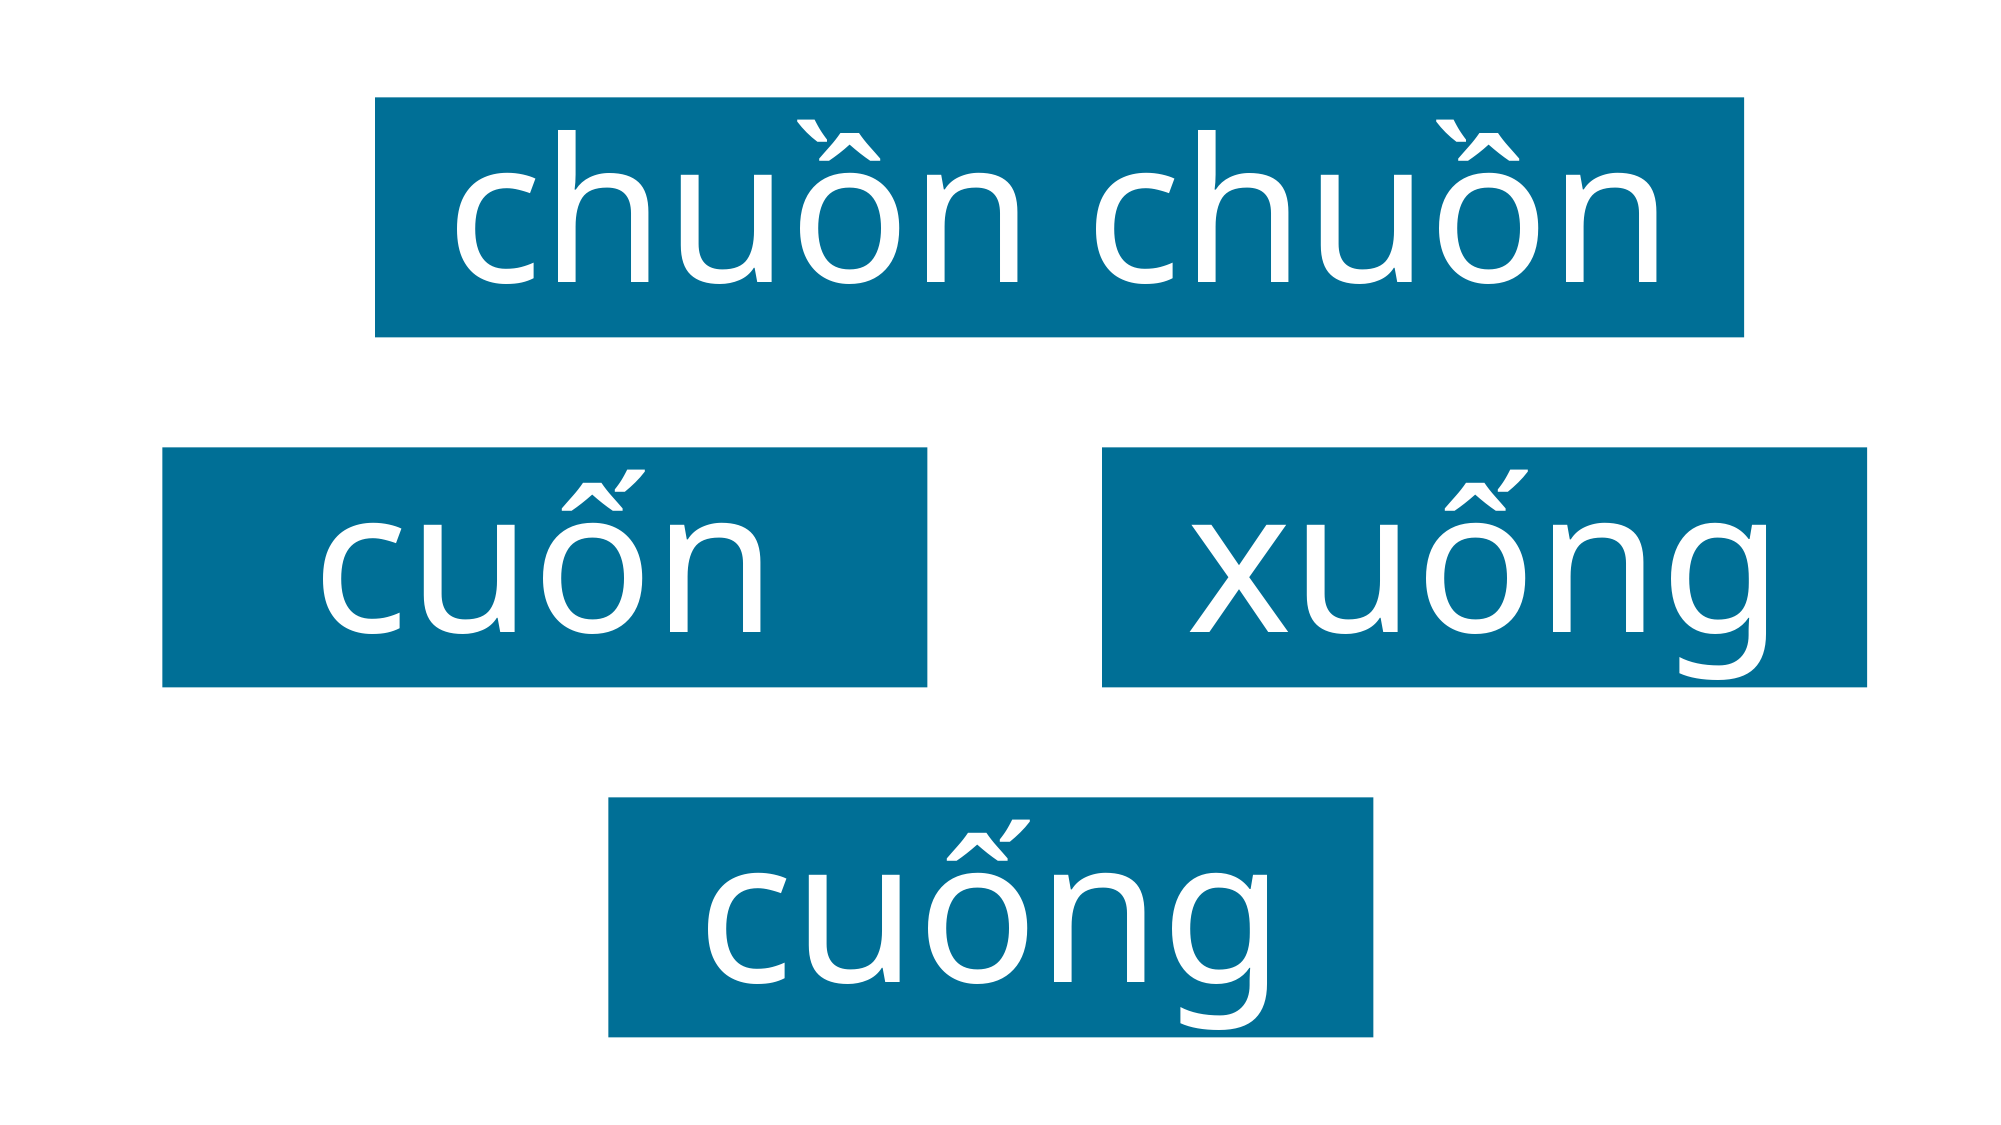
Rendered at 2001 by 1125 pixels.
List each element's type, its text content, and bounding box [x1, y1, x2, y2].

text_box chuồn chuồn [375, 97, 1745, 338]
text_box xuống [1102, 447, 1868, 688]
text_box cuống [608, 797, 1374, 1038]
text_box cuốn [162, 447, 928, 688]
